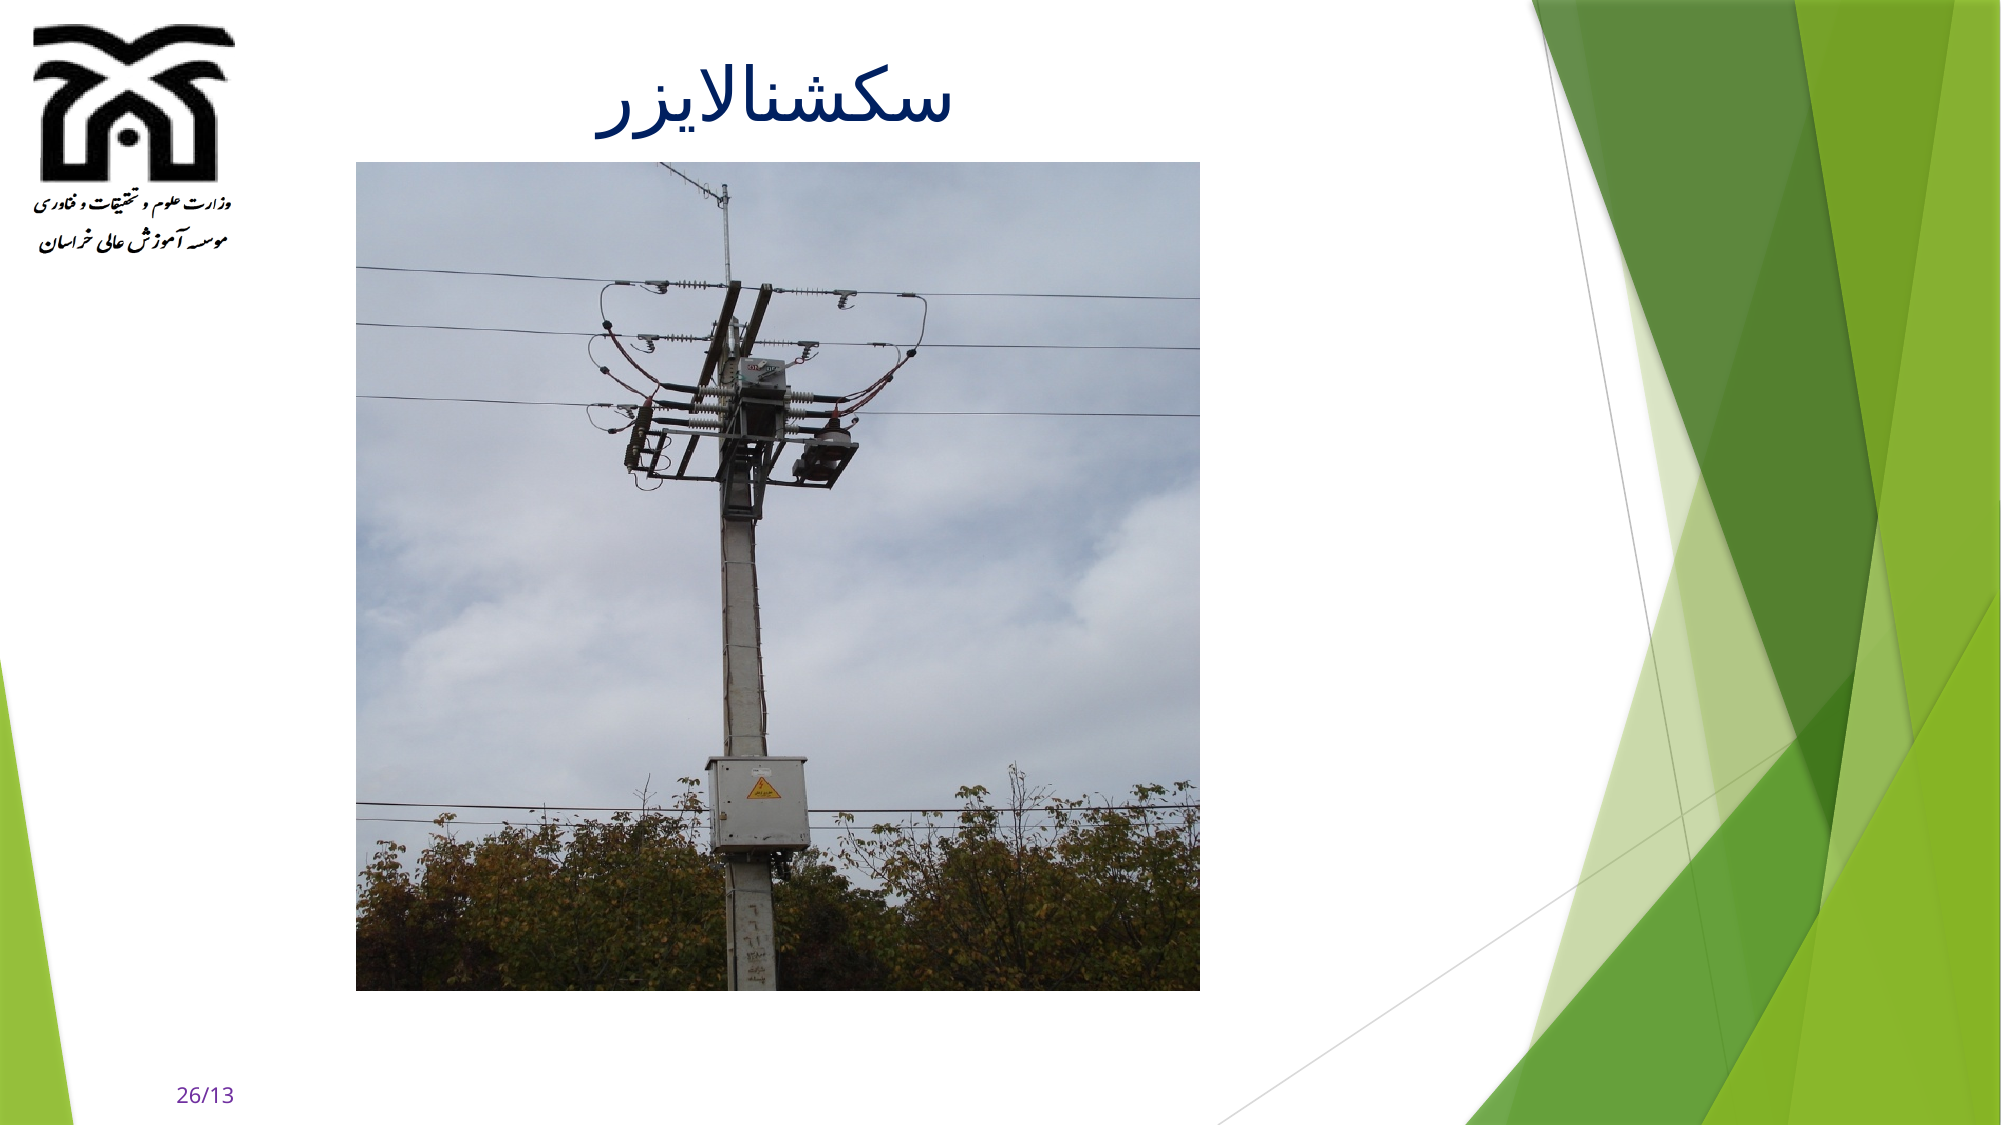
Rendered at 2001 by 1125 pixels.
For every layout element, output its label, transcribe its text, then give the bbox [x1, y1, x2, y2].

picture [33, 24, 235, 257]
title سکشنالایزر [490, 38, 1066, 156]
slide_number 26/13 [149, 1065, 262, 1125]
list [355, 162, 1201, 992]
slide_number [1282, 1065, 1433, 1125]
